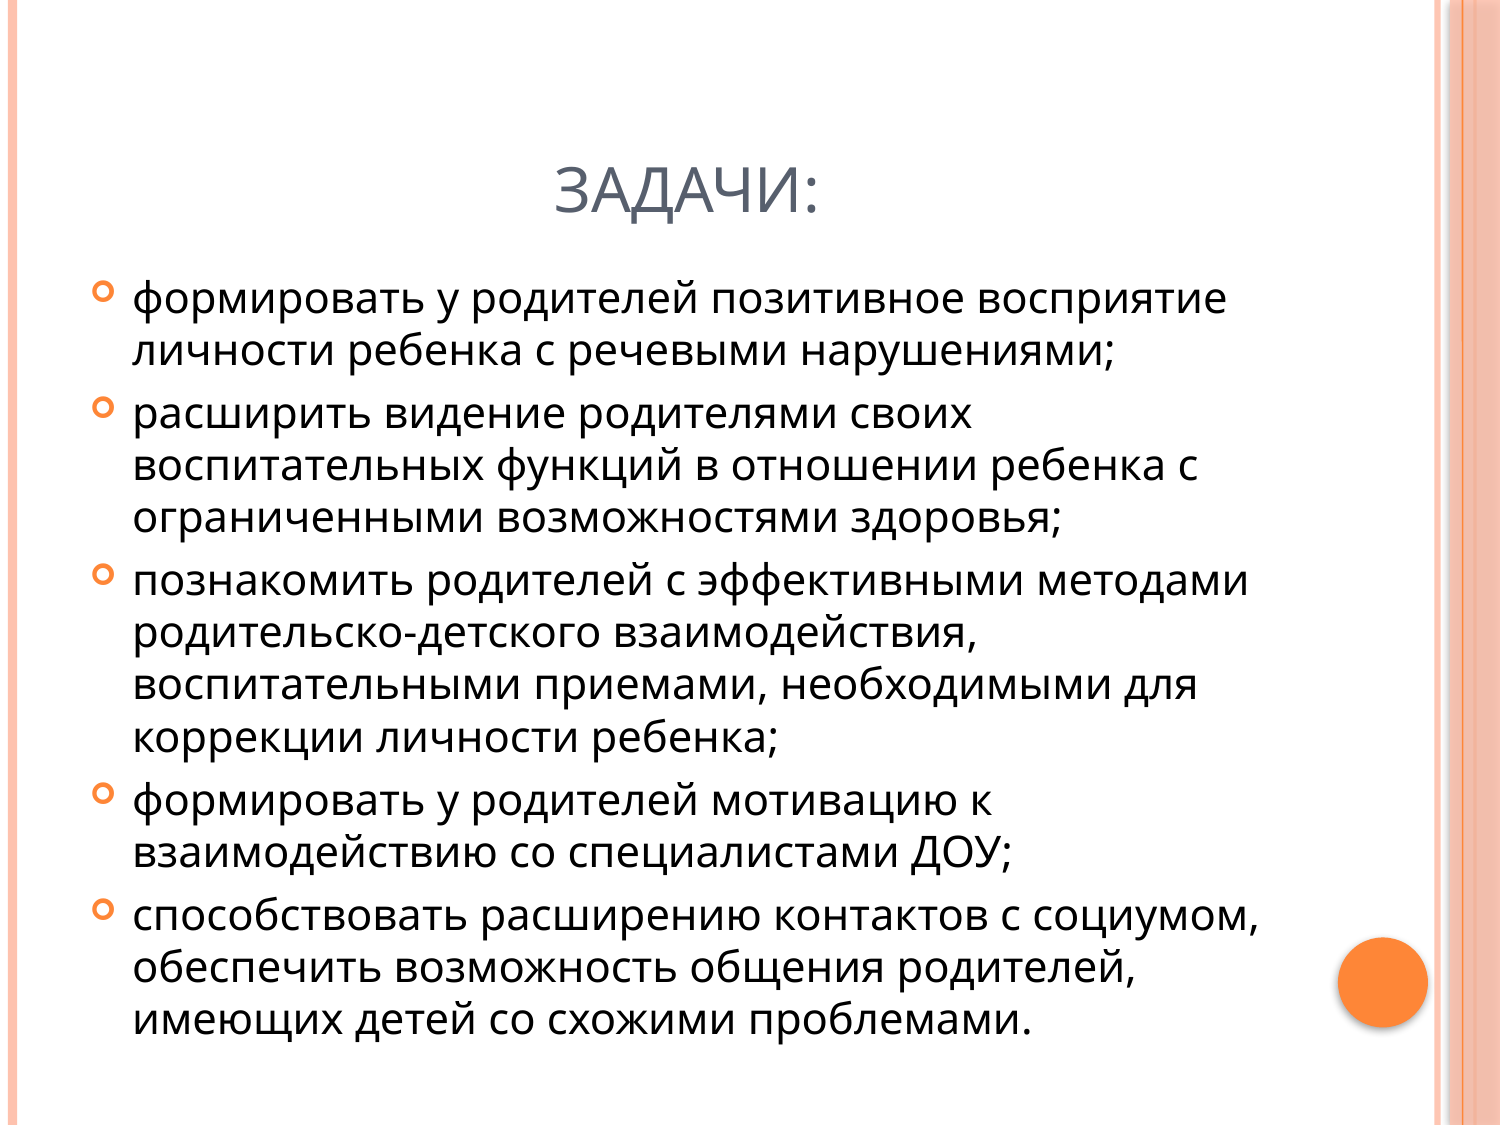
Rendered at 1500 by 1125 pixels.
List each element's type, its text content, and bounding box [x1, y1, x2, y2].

list формировать у родителей позитивное восприятие личности ребенка с речевыми нарушениями; расширить видение родителями своих воспитательных функций в отношении ребенка с ограниченными возможностями здоровья; познакомить родителей с эффективными методами родительско-детского взаимодействия, воспитательными приемами, необходимыми для коррекции личности ребенка; формировать у родителей мотивацию к взаимодействию со специалистами ДОУ; способствовать расширению контактов с социумом, обеспечить возможность общения родителей, имеющих детей со схожими проблемами. [75, 262, 1300, 1062]
title Задачи: [75, 45, 1300, 233]
